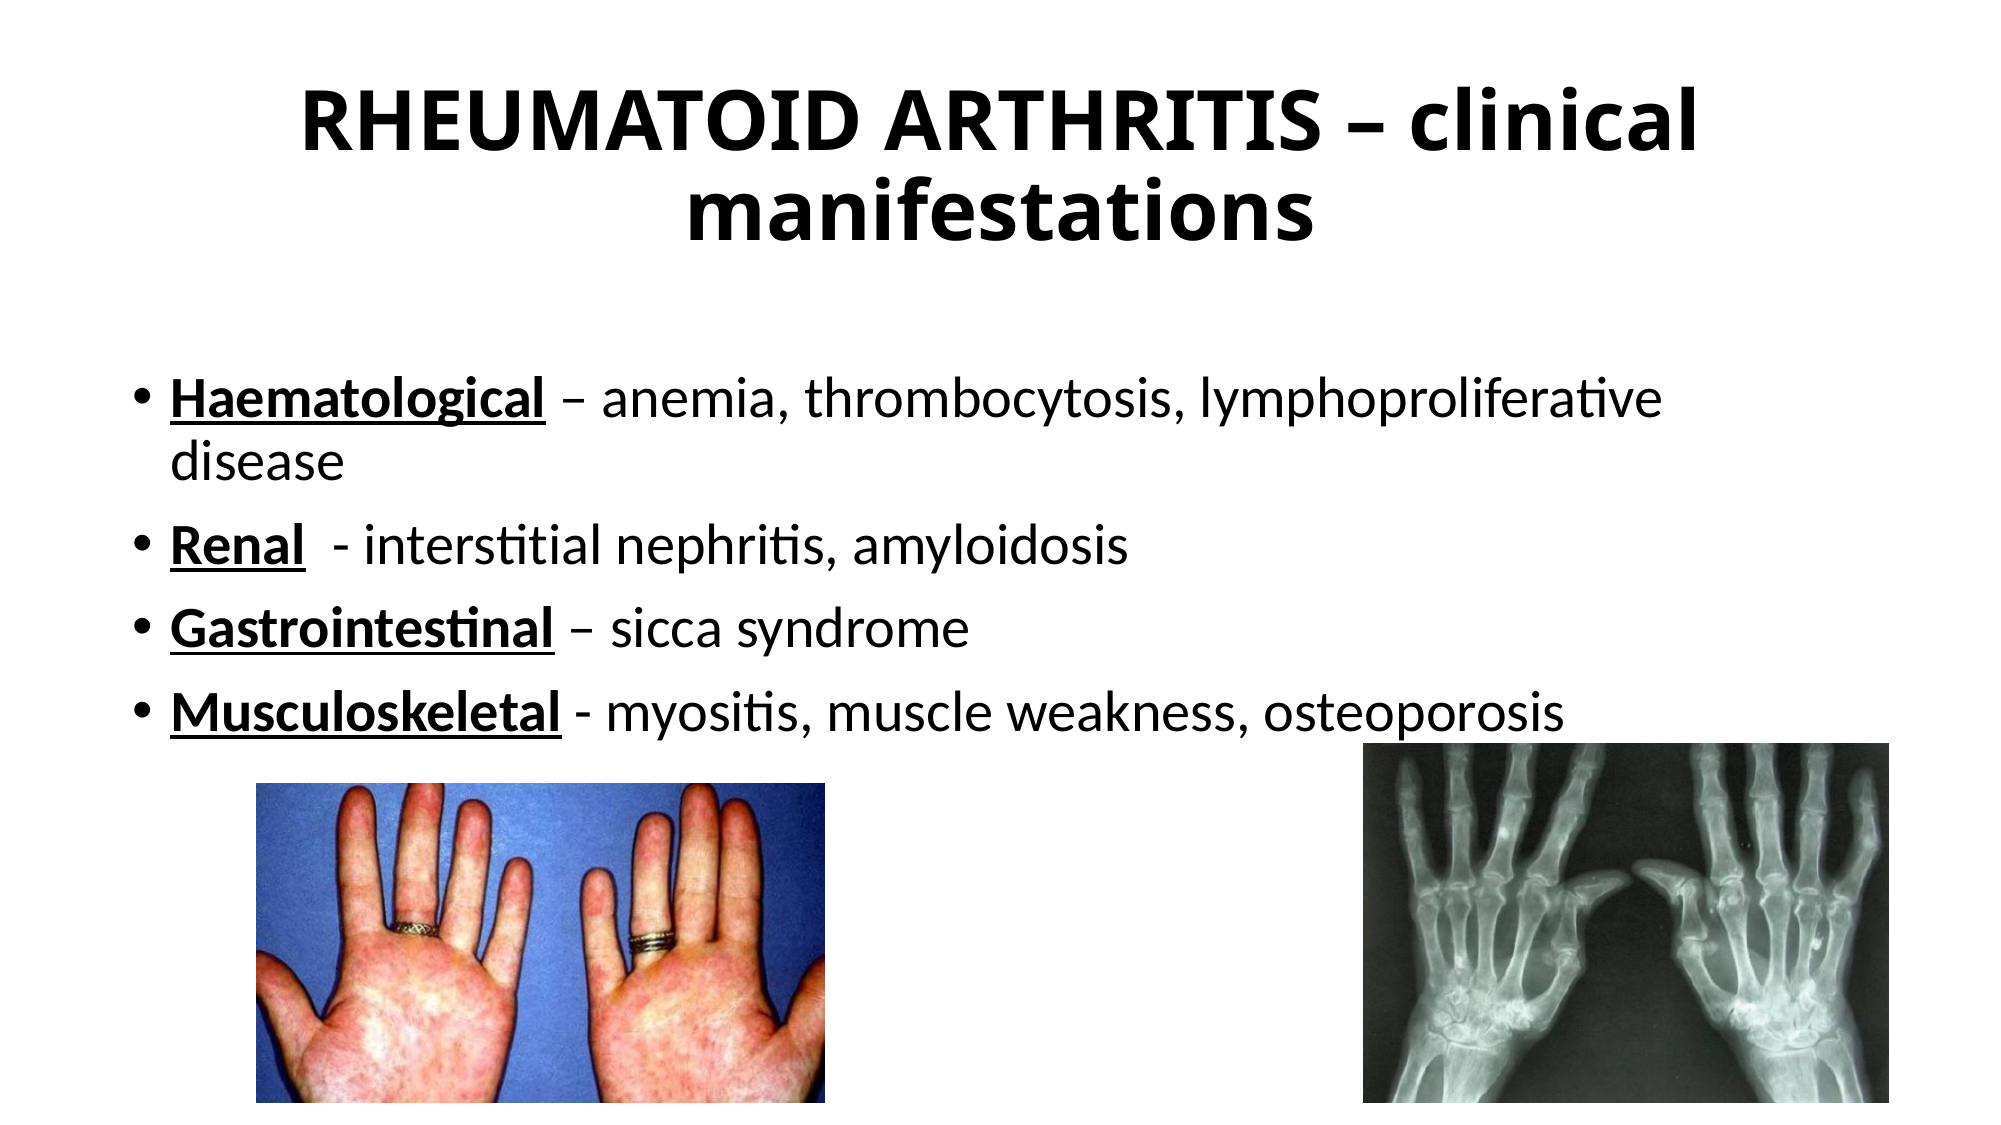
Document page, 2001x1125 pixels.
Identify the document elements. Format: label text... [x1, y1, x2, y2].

picture [1363, 743, 1889, 1103]
picture [256, 783, 825, 1103]
title Rheumatoid arthritis – clinical manifestations [0, 59, 2000, 278]
list Haematological – anemia, thrombocytosis, lymphoproliferative disease Renal - interstitial nephritis, amyloidosis Gastrointestinal – sicca syndrome Musculoskeletal - myositis, muscle weakness, osteoporosis [117, 360, 1728, 1125]
